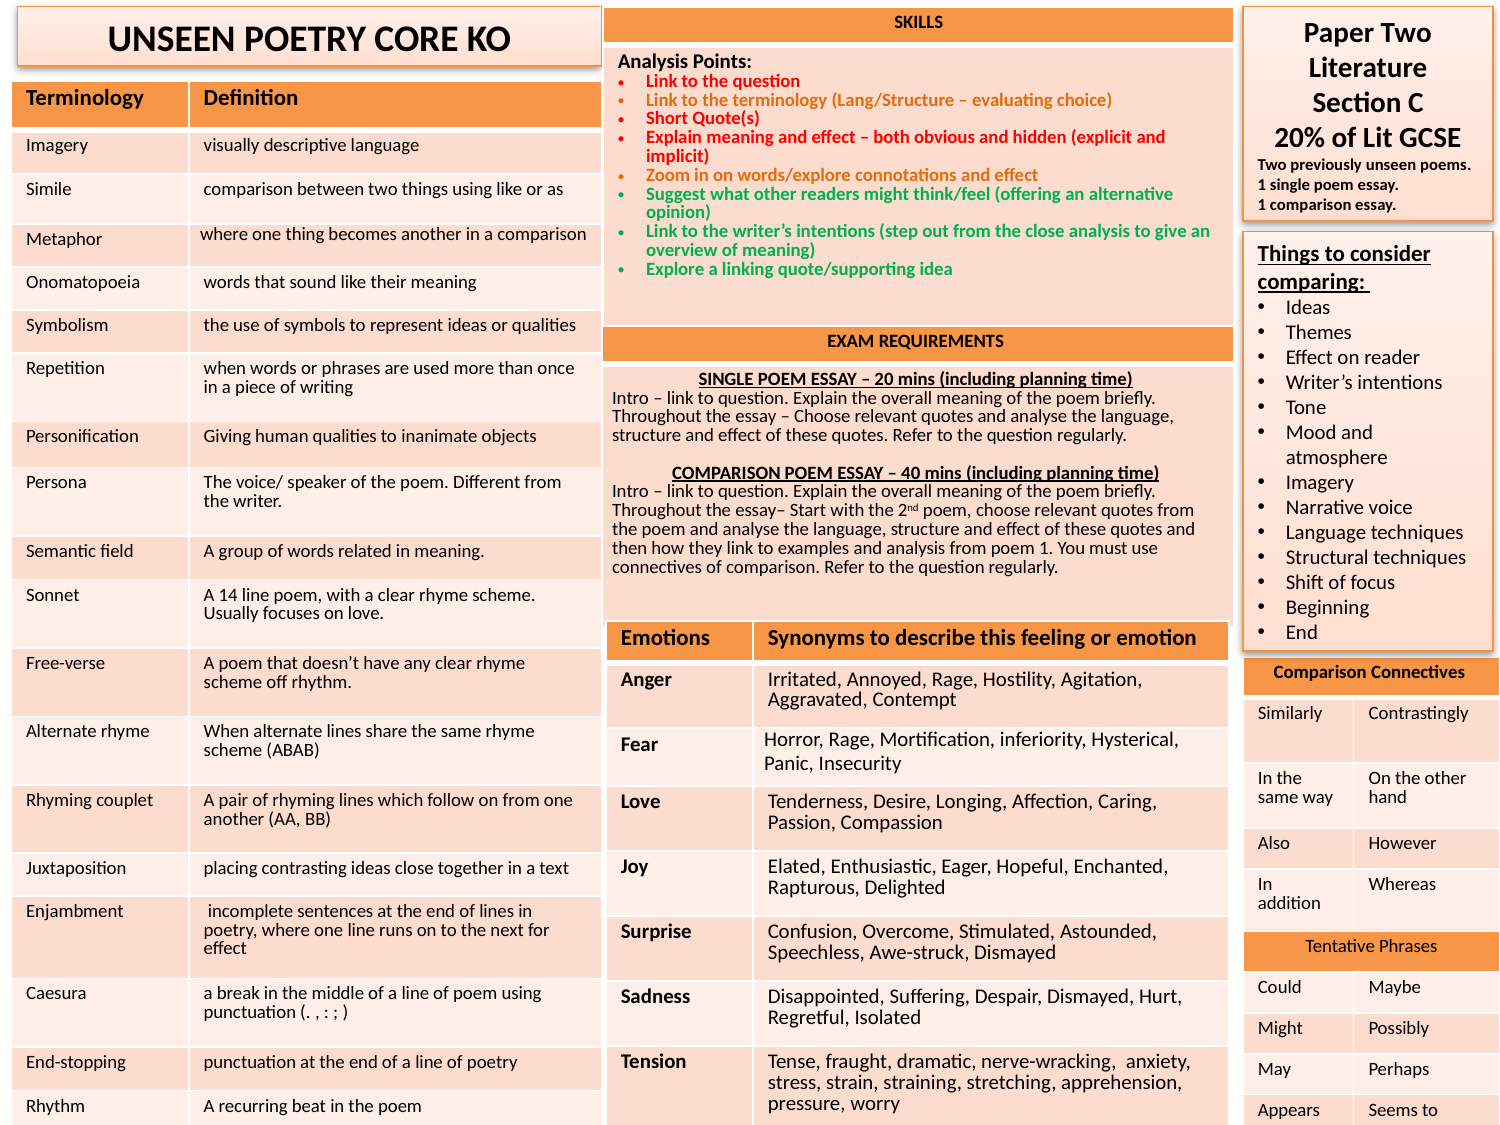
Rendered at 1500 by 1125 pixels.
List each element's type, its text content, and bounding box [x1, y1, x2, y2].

text_box Things to consider comparing: Ideas Themes Effect on reader Writer’s intentions Tone Mood and atmosphere Imagery Narrative voice Language techniques Structural techniques Shift of focus Beginning End [1242, 231, 1494, 652]
table_cell Perhaps [1354, 1055, 1499, 1094]
table_cell Irritated, Annoyed, Rage, Hostility, Agitation, Aggravated, Contempt [754, 666, 1228, 727]
table_cell Alternate rhyme [12, 717, 188, 784]
table_cell SINGLE POEM ESSAY – 20 mins (including planning time) Intro – link to question. Explain the overall meaning of the poem briefly. Throughout the essay – Choose relevant quotes and analyse the language, structure and effect of these quotes. Refer to the question regularly. COMPARISON POEM ESSAY – 40 mins (including planning time) Intro – link to question. Explain the overall meaning of the poem briefly. Throughout the essay– Start with the 2nd poem, choose relevant quotes from the poem and analyse the language, structure and effect of these quotes and then how they link to examples and analysis from poem 1. You must use connectives of comparison. Refer to the question regularly. [603, 367, 1233, 626]
table_cell placing contrasting ideas close together in a text [190, 854, 601, 895]
table_cell where one thing becomes another in a comparison [190, 225, 601, 266]
table_header Synonyms to describe this feeling or emotion [754, 622, 1228, 660]
table_cell However [1354, 829, 1499, 868]
table_cell incomplete sentences at the end of lines in poetry, where one line runs on to the next for effect [190, 897, 601, 978]
table_cell Simile [12, 175, 188, 223]
table_cell Could [1244, 973, 1353, 1012]
table_cell words that sound like their meaning [190, 268, 601, 309]
table_cell a break in the middle of a line of poem using punctuation (. , : ; ) [190, 979, 601, 1046]
table_cell Analysis Points: Link to the question Link to the terminology (Lang/Structure – evaluating choice) Short Quote(s) Explain meaning and effect – both obvious and hidden (explicit and implicit) Zoom in on words/explore connotations and effect Suggest what other readers might think/feel (offering an alternative opinion) Link to the writer’s intentions (step out from the close analysis to give an overview of meaning) Explore a linking quote/supporting idea [604, 48, 1233, 325]
table_cell Whereas [1354, 870, 1499, 931]
table_cell Might [1244, 1014, 1353, 1053]
table_cell the use of symbols to represent ideas or qualities [190, 311, 601, 352]
table_cell Appears [1244, 1095, 1353, 1125]
table_cell Anger [607, 666, 752, 727]
table_cell In addition [1244, 870, 1353, 931]
table_cell Contrastingly [1354, 700, 1499, 762]
table_cell Repetition [12, 354, 188, 421]
table_cell End-stopping [12, 1048, 188, 1090]
table_cell Tentative Phrases [1244, 932, 1499, 971]
table_cell Seems to [1354, 1095, 1499, 1125]
table_cell Maybe [1354, 973, 1499, 1012]
table_cell A recurring beat in the poem [190, 1091, 601, 1125]
table_header Comparison Connectives [1244, 658, 1499, 695]
table_cell Similarly [1244, 700, 1353, 762]
table_header Emotions [607, 622, 752, 660]
table_cell Elated, Enthusiastic, Eager, Hopeful, Enchanted, Rapturous, Delighted [754, 852, 1228, 915]
table_cell Possibly [1354, 1014, 1499, 1053]
table_cell Juxtaposition [12, 854, 188, 895]
table_cell When alternate lines share the same rhyme scheme (ABAB) [190, 717, 601, 784]
table_cell May [1244, 1055, 1353, 1094]
table_header Definition [190, 82, 601, 127]
table_cell A 14 line poem, with a clear rhyme scheme. Usually focuses on love. [190, 580, 601, 647]
table_cell Onomatopoeia [12, 268, 188, 309]
table_cell visually descriptive language [190, 133, 601, 173]
table_cell Enjambment [12, 897, 188, 978]
table_cell Free-verse [12, 649, 188, 716]
table_cell Metaphor [12, 225, 188, 266]
table_cell Joy [607, 852, 752, 915]
table_cell In the same way [1244, 764, 1353, 827]
table_cell Imagery [12, 133, 188, 173]
table_cell Rhythm [12, 1091, 188, 1125]
table_cell Sadness [607, 982, 752, 1045]
table_cell punctuation at the end of a line of poetry [190, 1048, 601, 1090]
text_box Paper Two Literature Section C 20% of Lit GCSE Two previously unseen poems. 1 single poem essay. 1 comparison essay. [1242, 6, 1494, 222]
table_cell A group of words related in meaning. [190, 537, 601, 579]
table_cell A poem that doesn’t have any clear rhyme scheme off rhythm. [190, 649, 601, 716]
table_cell comparison between two things using like or as [190, 175, 601, 223]
table_cell Also [1244, 829, 1353, 868]
table_cell Persona [12, 468, 188, 535]
table_cell The voice/ speaker of the poem. Different from the writer. [190, 468, 601, 535]
table_cell Fear [607, 729, 752, 785]
table_header Terminology [12, 82, 188, 127]
table_cell Rhyming couplet [12, 786, 188, 852]
table_header SKILLS [604, 8, 1233, 42]
table_header EXAM REQUIREMENTS [603, 327, 1233, 361]
table_cell Symbolism [12, 311, 188, 352]
table_cell Surprise [607, 917, 752, 980]
table_cell Disappointed, Suffering, Despair, Dismayed, Hurt, Regretful, Isolated [754, 982, 1228, 1045]
table_cell Giving human qualities to inanimate objects [190, 422, 601, 467]
table_cell Caesura [12, 979, 188, 1046]
table_cell Semantic field [12, 537, 188, 579]
table_cell Tense, fraught, dramatic, nerve-wracking, anxiety, stress, strain, straining, stretching, apprehension, pressure, worry [754, 1047, 1228, 1125]
table_cell Confusion, Overcome, Stimulated, Astounded, Speechless, Awe-struck, Dismayed [754, 917, 1228, 980]
table_cell Love [607, 787, 752, 850]
table_cell Horror, Rage, Mortification, inferiority, Hysterical, Panic, Insecurity [754, 729, 1228, 785]
table_cell when words or phrases are used more than once in a piece of writing [190, 354, 601, 421]
table_cell Personification [12, 422, 188, 467]
table_cell Tenderness, Desire, Longing, Affection, Caring, Passion, Compassion [754, 787, 1228, 850]
table_cell On the other hand [1354, 764, 1499, 827]
table_cell A pair of rhyming lines which follow on from one another (AA, BB) [190, 786, 601, 852]
table_cell Sonnet [12, 580, 188, 647]
table_cell Tension [607, 1047, 752, 1125]
text_box UNSEEN POETRY CORE KO [17, 6, 602, 67]
